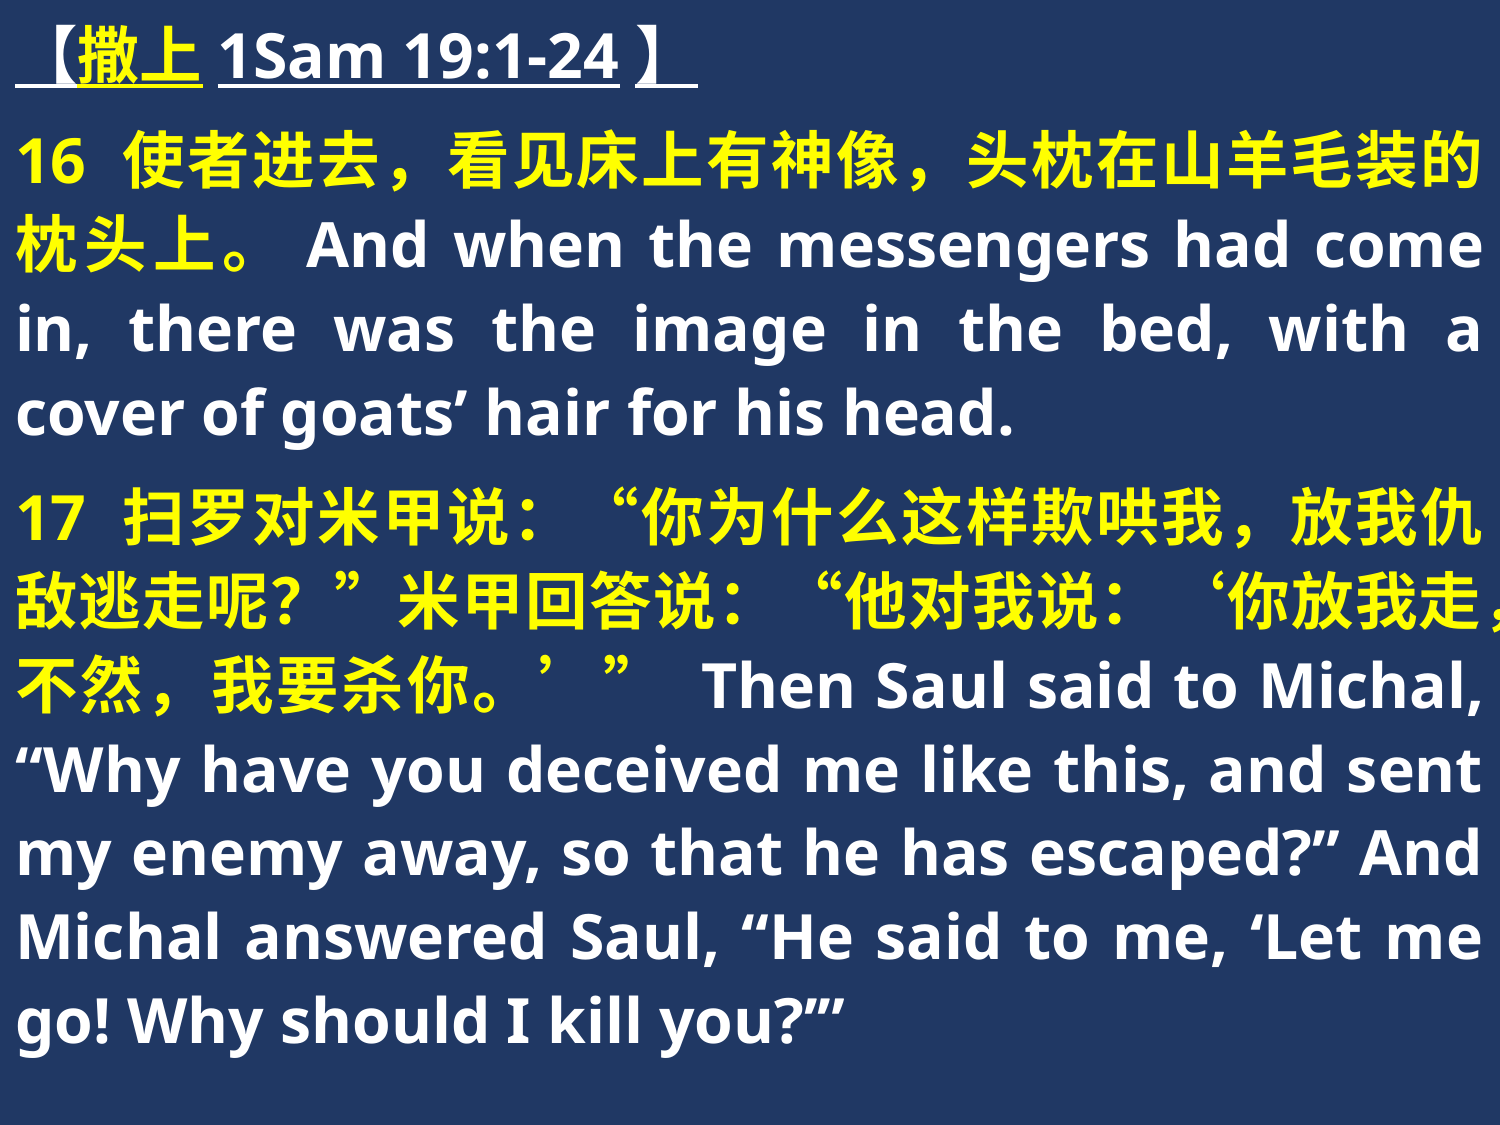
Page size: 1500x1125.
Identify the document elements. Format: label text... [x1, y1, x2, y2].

list 【撒上1Sam 19:1-24】 16 使者进去，看见床上有神像，头枕在山羊毛装的枕头上。And when the messengers had come in, there was the image in the bed, with a cover of goats’ hair for his head. 17 扫罗对米甲说：“你为什么这样欺哄我，放我仇敌逃走呢？”米甲回答说：“他对我说：‘你放我走，不然，我要杀你。’” Then Saul said to Michal, “Why have you deceived me like this, and sent my enemy away, so that he has escaped?” And Michal answered Saul, “He said to me, ‘Let me go! Why should I kill you?’” [0, 0, 1500, 1125]
